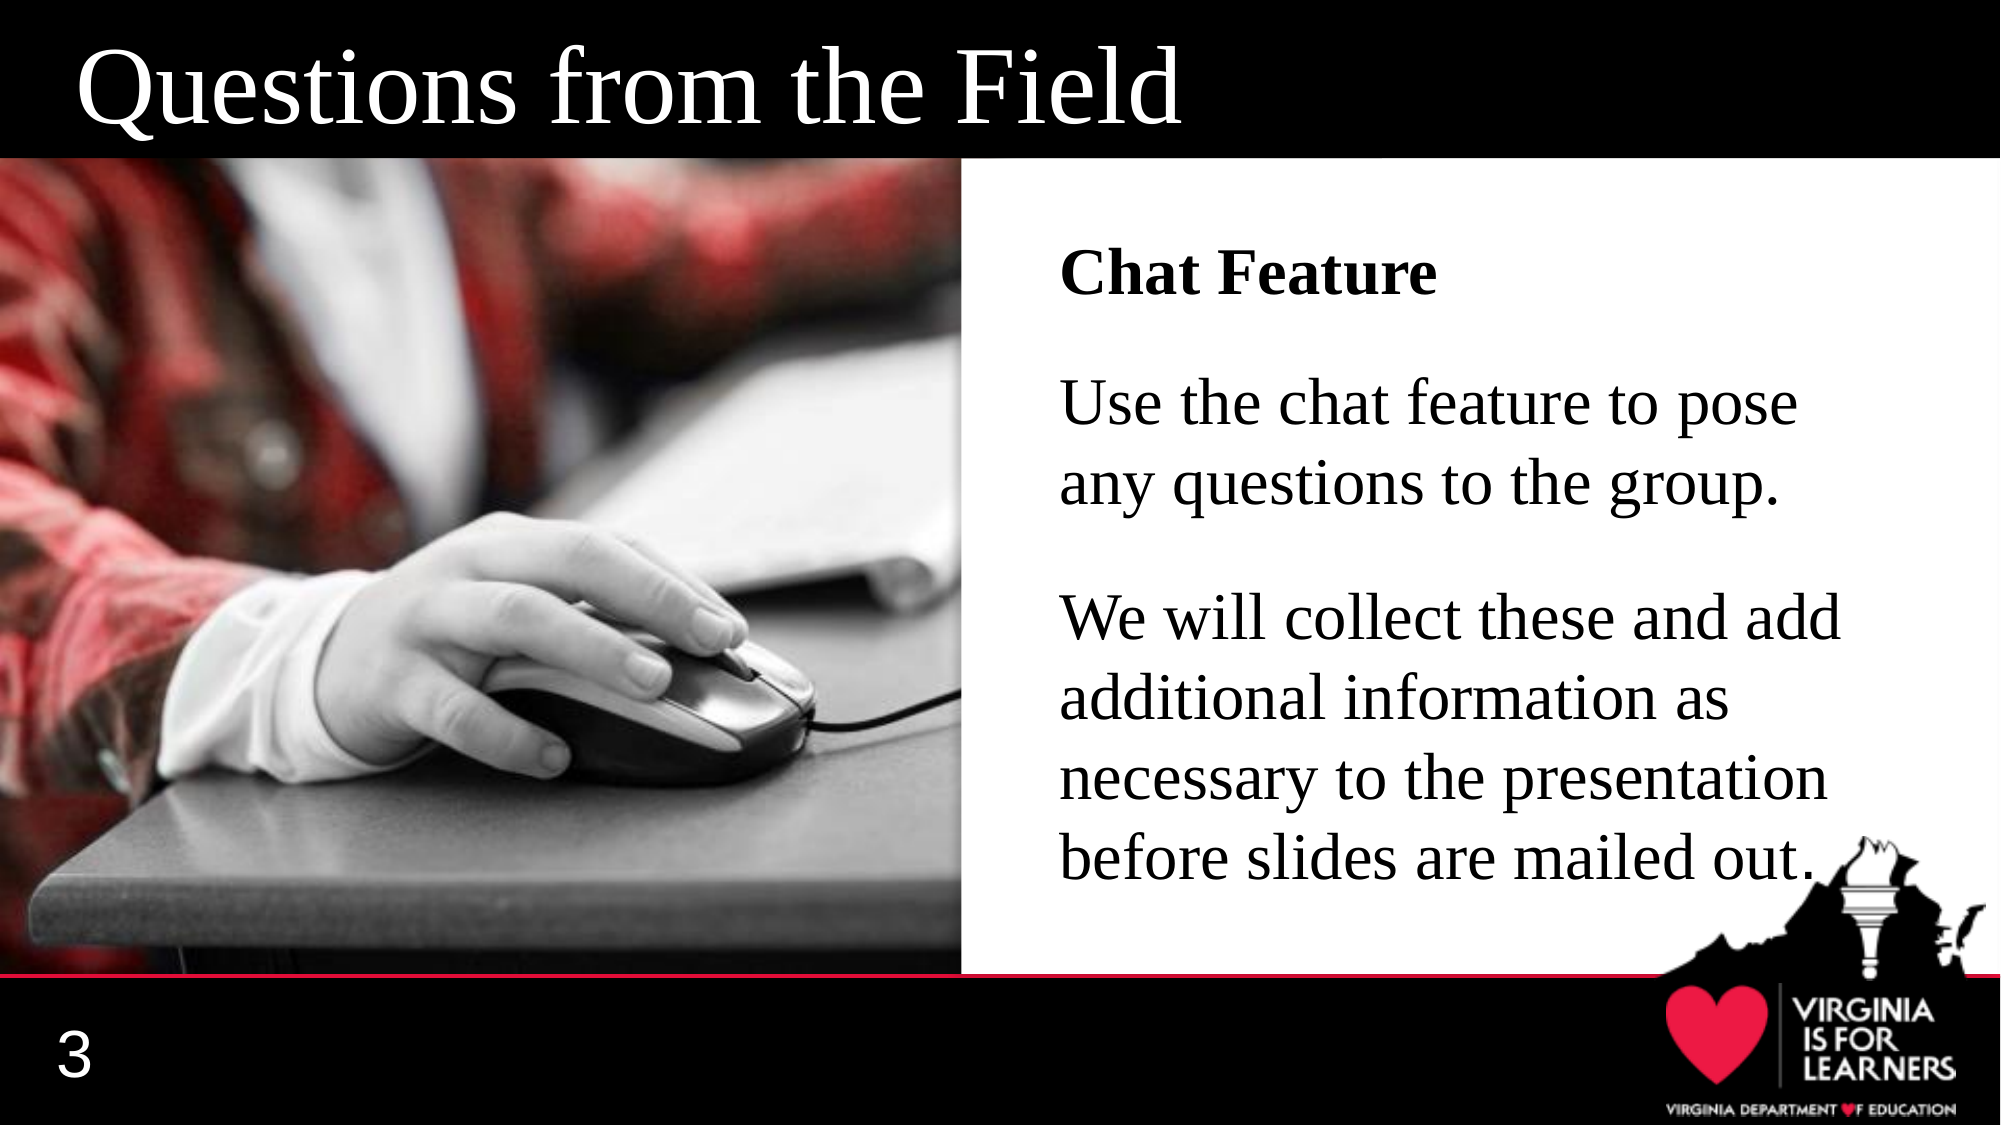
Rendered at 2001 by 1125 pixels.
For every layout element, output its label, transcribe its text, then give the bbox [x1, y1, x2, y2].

picture [1666, 983, 1956, 1117]
picture [1654, 836, 1986, 981]
title Questions from the Field [0, 0, 2000, 159]
picture [0, 159, 961, 974]
list Use the chat feature to pose any questions to the group. We will collect these and add additional information as necessary to the presentation before slides are mailed out. [1044, 350, 1929, 939]
list Chat Feature [1044, 210, 1929, 315]
